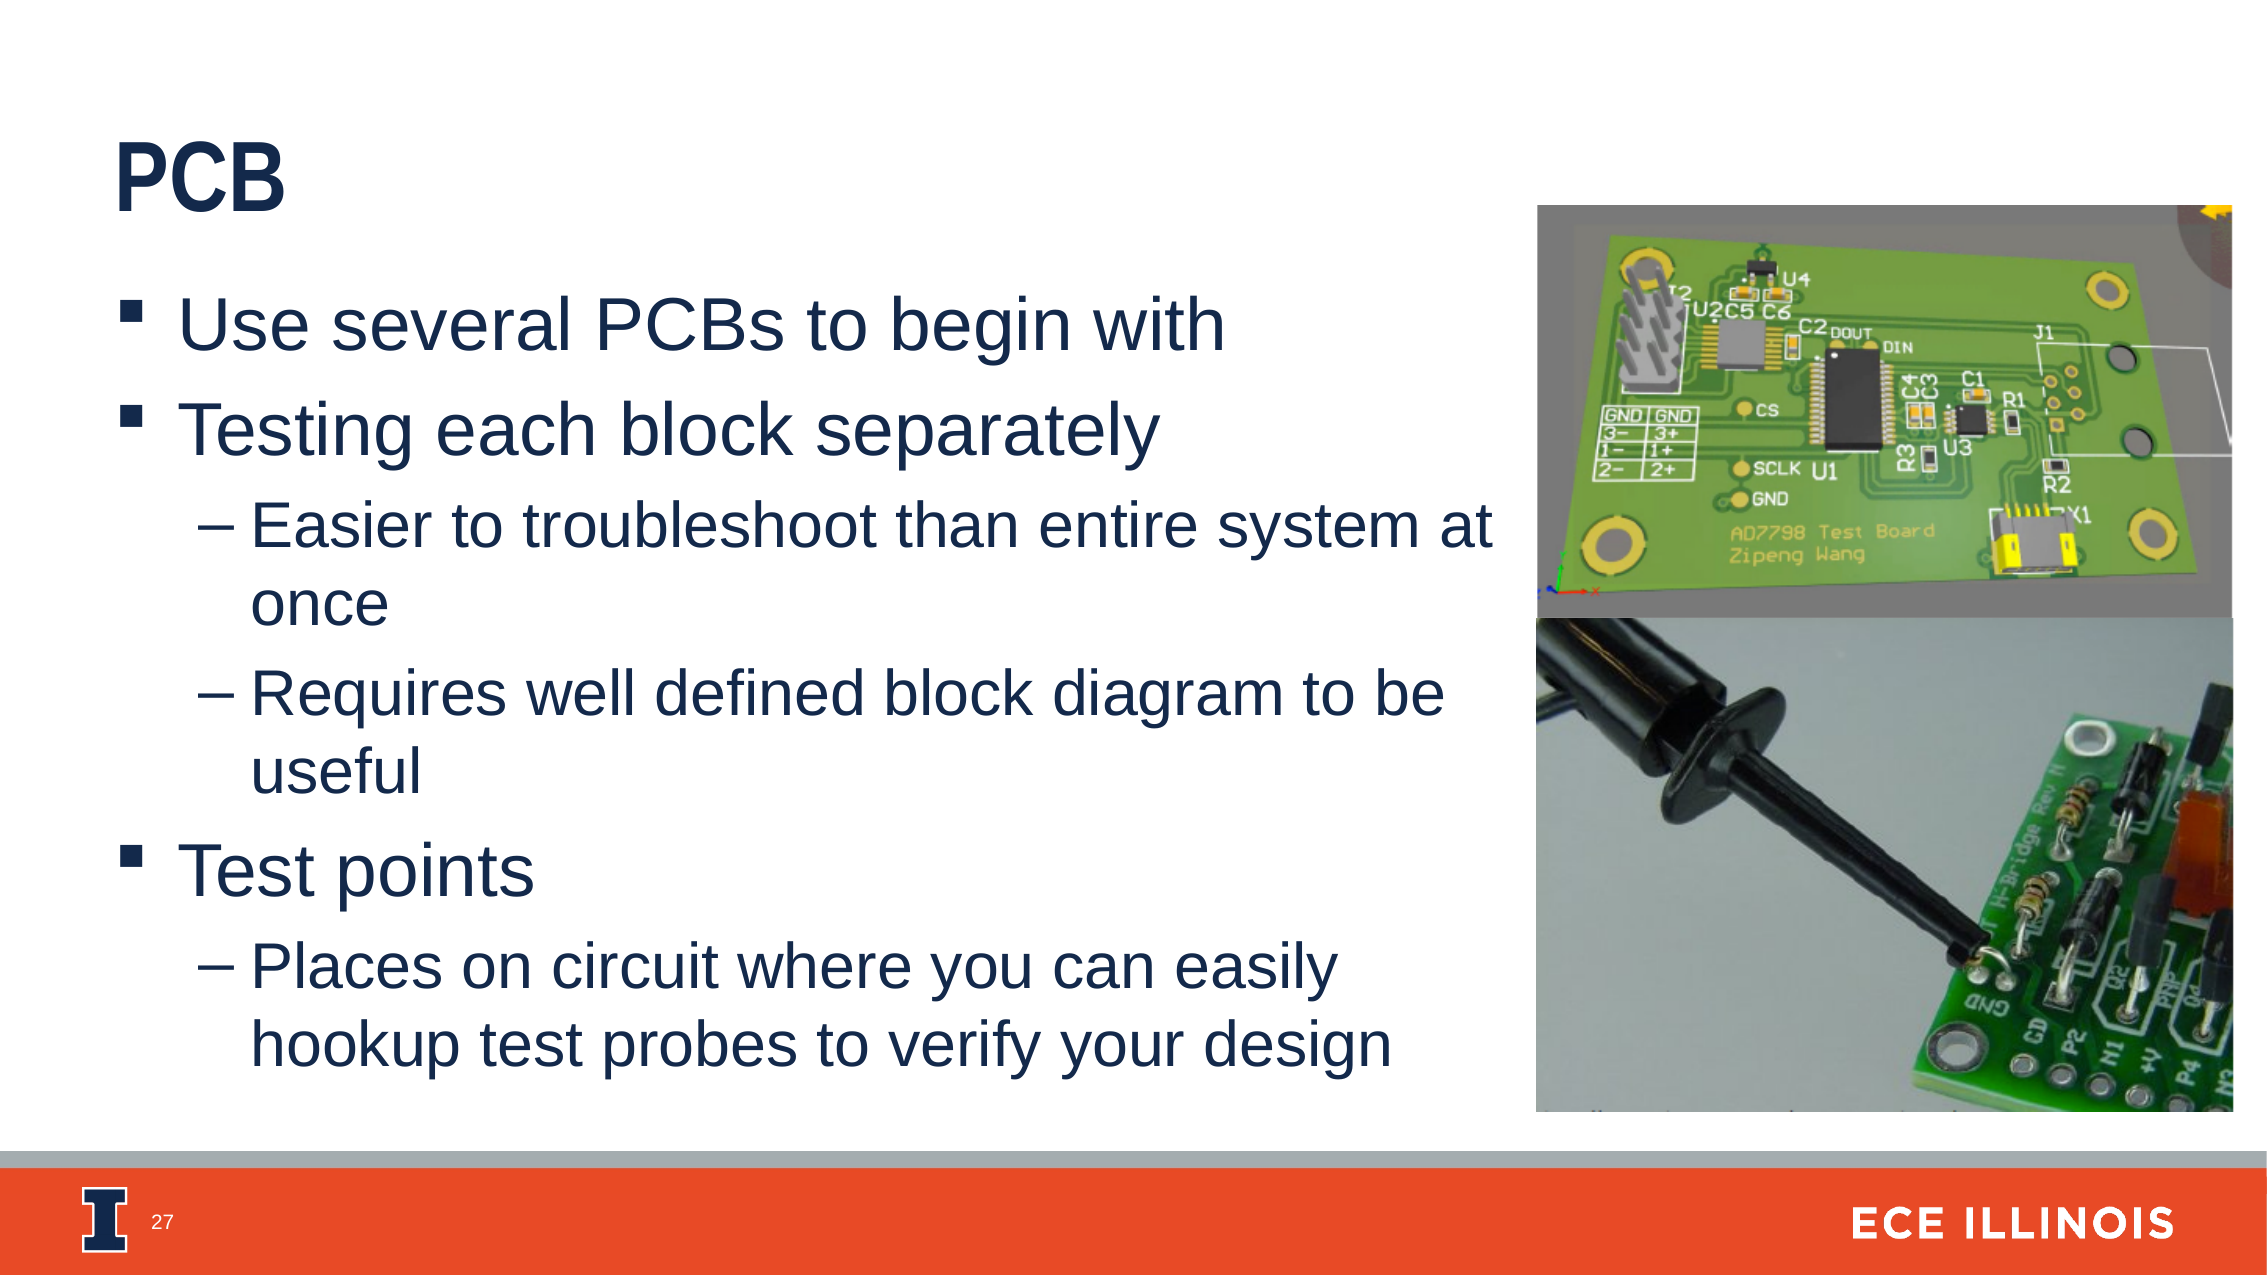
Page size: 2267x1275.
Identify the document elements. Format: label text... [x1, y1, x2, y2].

picture [0, 1151, 2267, 1258]
slide_number 27 [136, 1187, 224, 1256]
picture [1536, 205, 2237, 1112]
list Use several PCBs to begin with Testing each block separately Easier to troubleshoot than entire system at once Requires well defined block diagram to be useful Test points Places on circuit where you can easily hookup test probes to verify your design [100, 267, 1530, 1102]
picture [1853, 1206, 2173, 1239]
list PCB [100, 104, 2173, 224]
